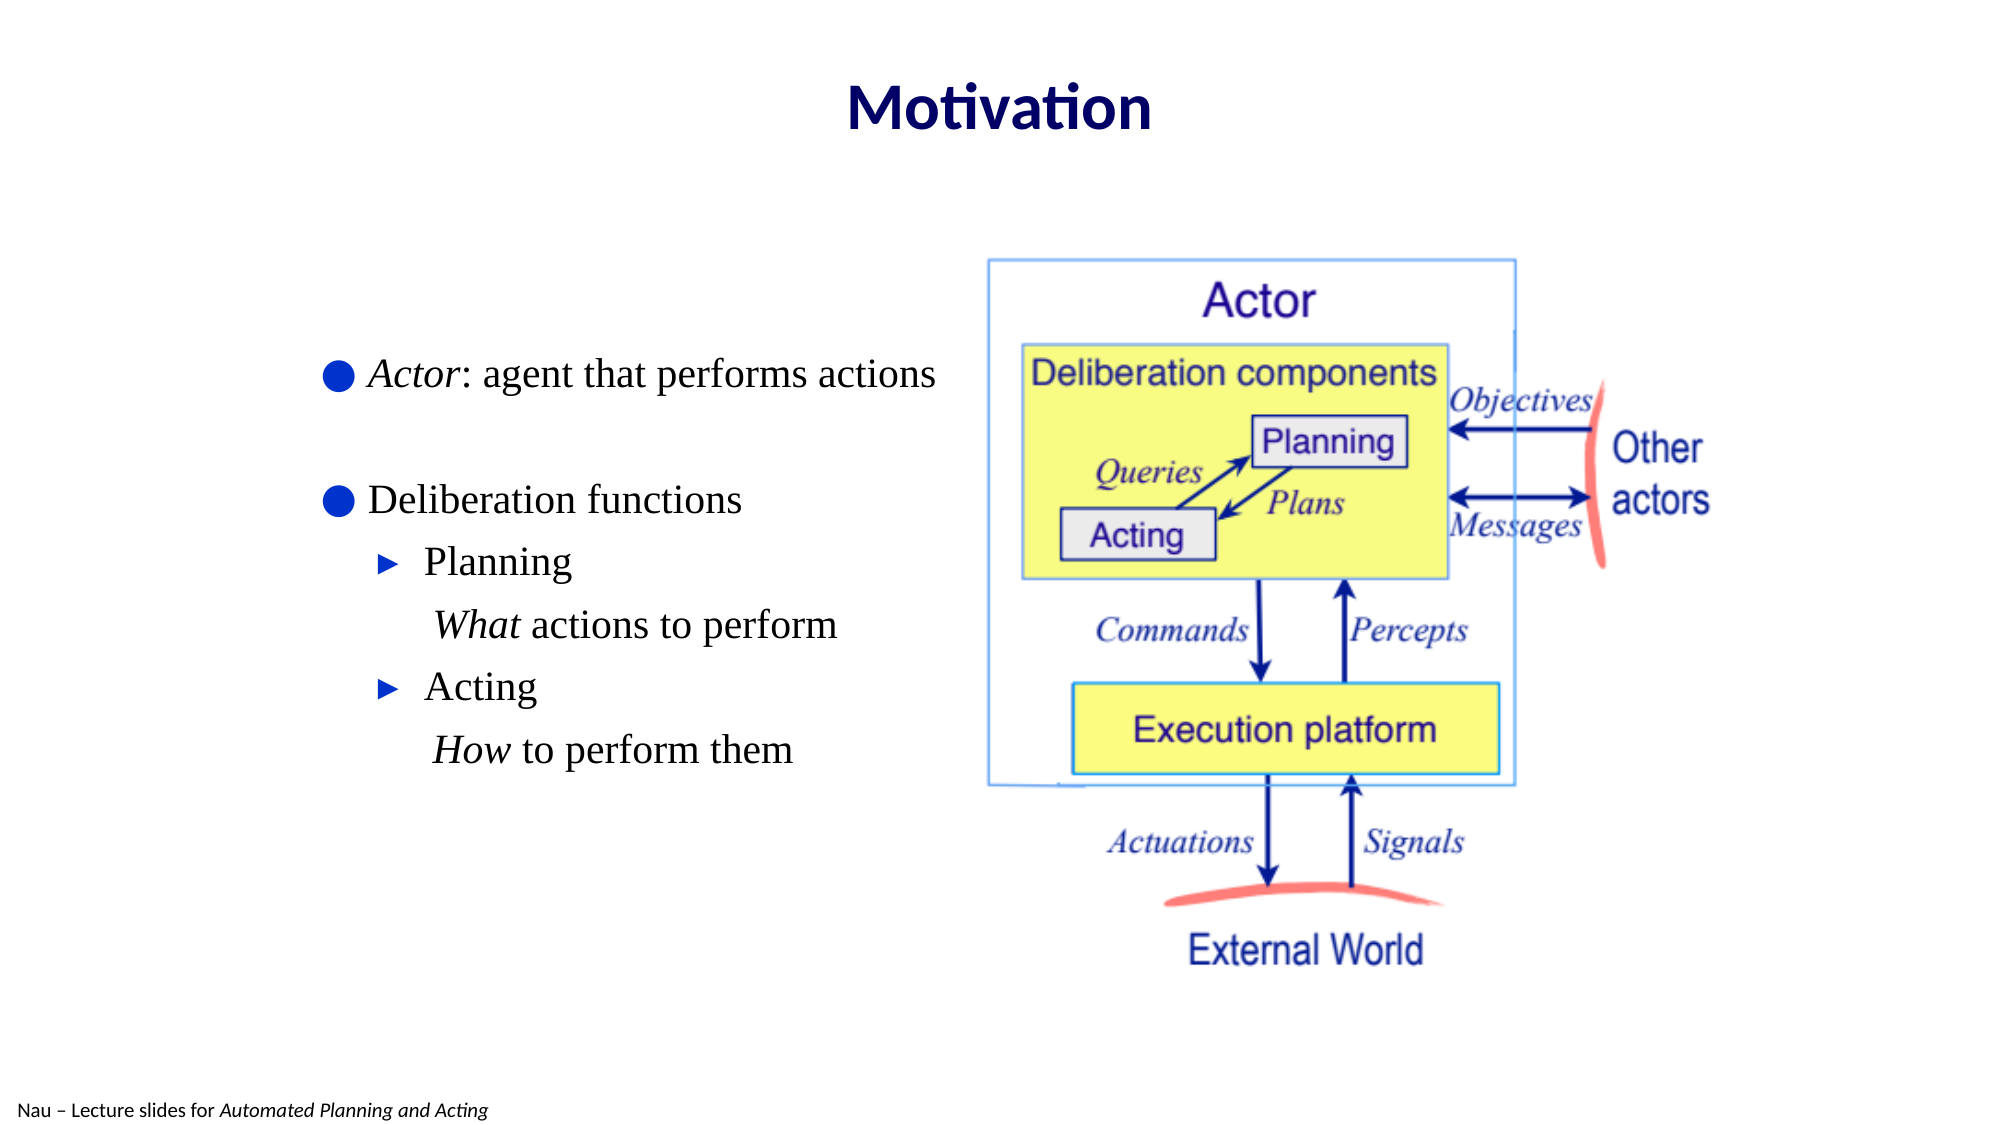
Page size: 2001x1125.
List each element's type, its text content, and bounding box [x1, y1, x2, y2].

picture [983, 253, 1726, 986]
list Actor: agent that performs actions Deliberation functions Planning What actions to perform Acting How to perform them [305, 338, 970, 1054]
title Motivation [32, 16, 1968, 151]
